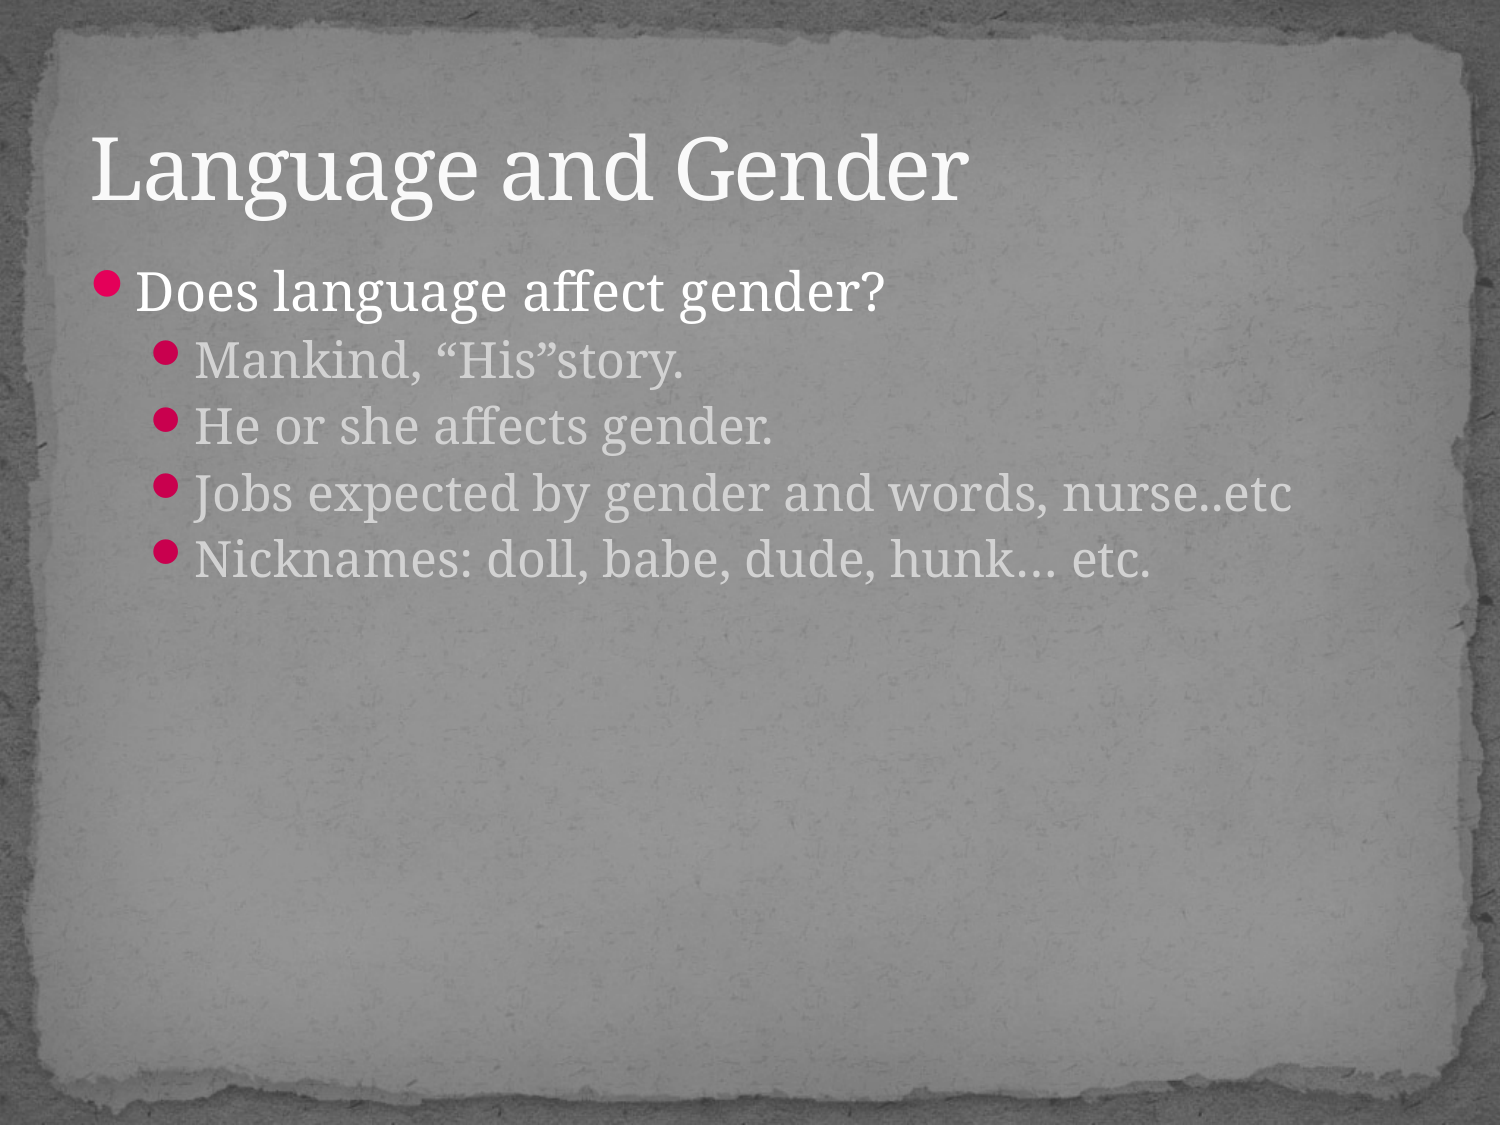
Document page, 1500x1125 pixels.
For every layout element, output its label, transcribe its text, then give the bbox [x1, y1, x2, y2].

list Does language affect gender? Mankind, “His”story. He or she affects gender. Jobs expected by gender and words, nurse..etc Nicknames: doll, babe, dude, hunk… etc. [75, 249, 1425, 1000]
title Language and Gender [74, 24, 1425, 225]
